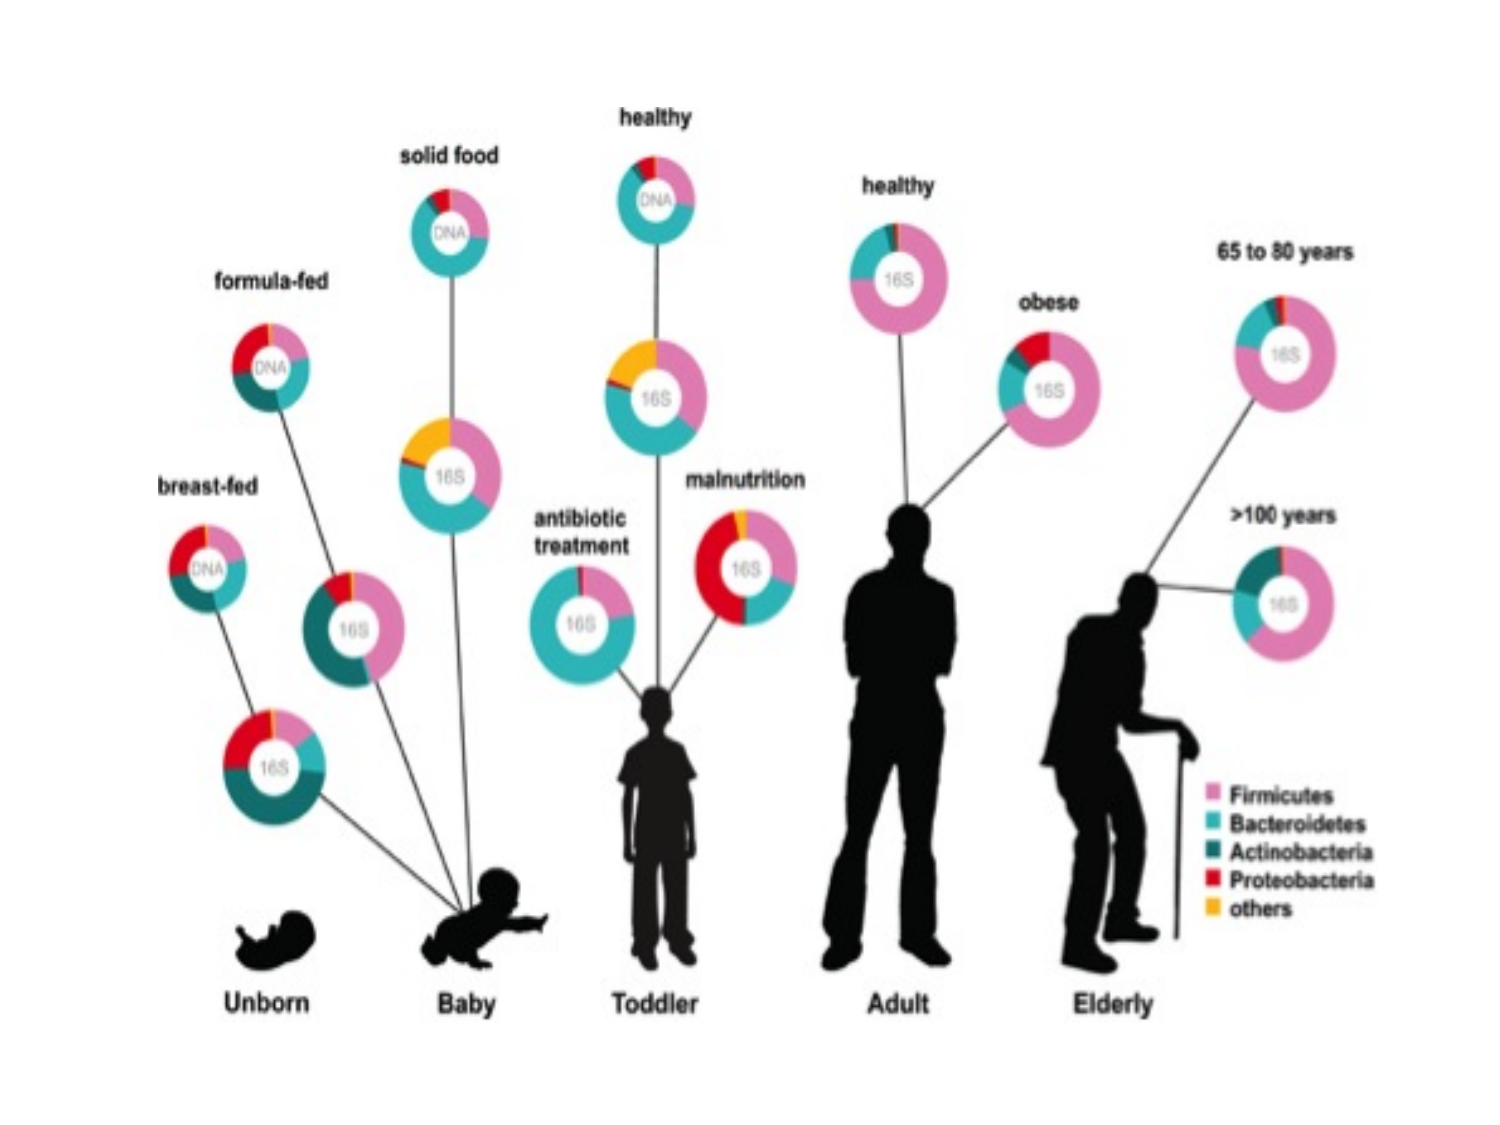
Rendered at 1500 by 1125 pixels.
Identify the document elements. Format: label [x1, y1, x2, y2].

picture [158, 107, 1378, 1023]
